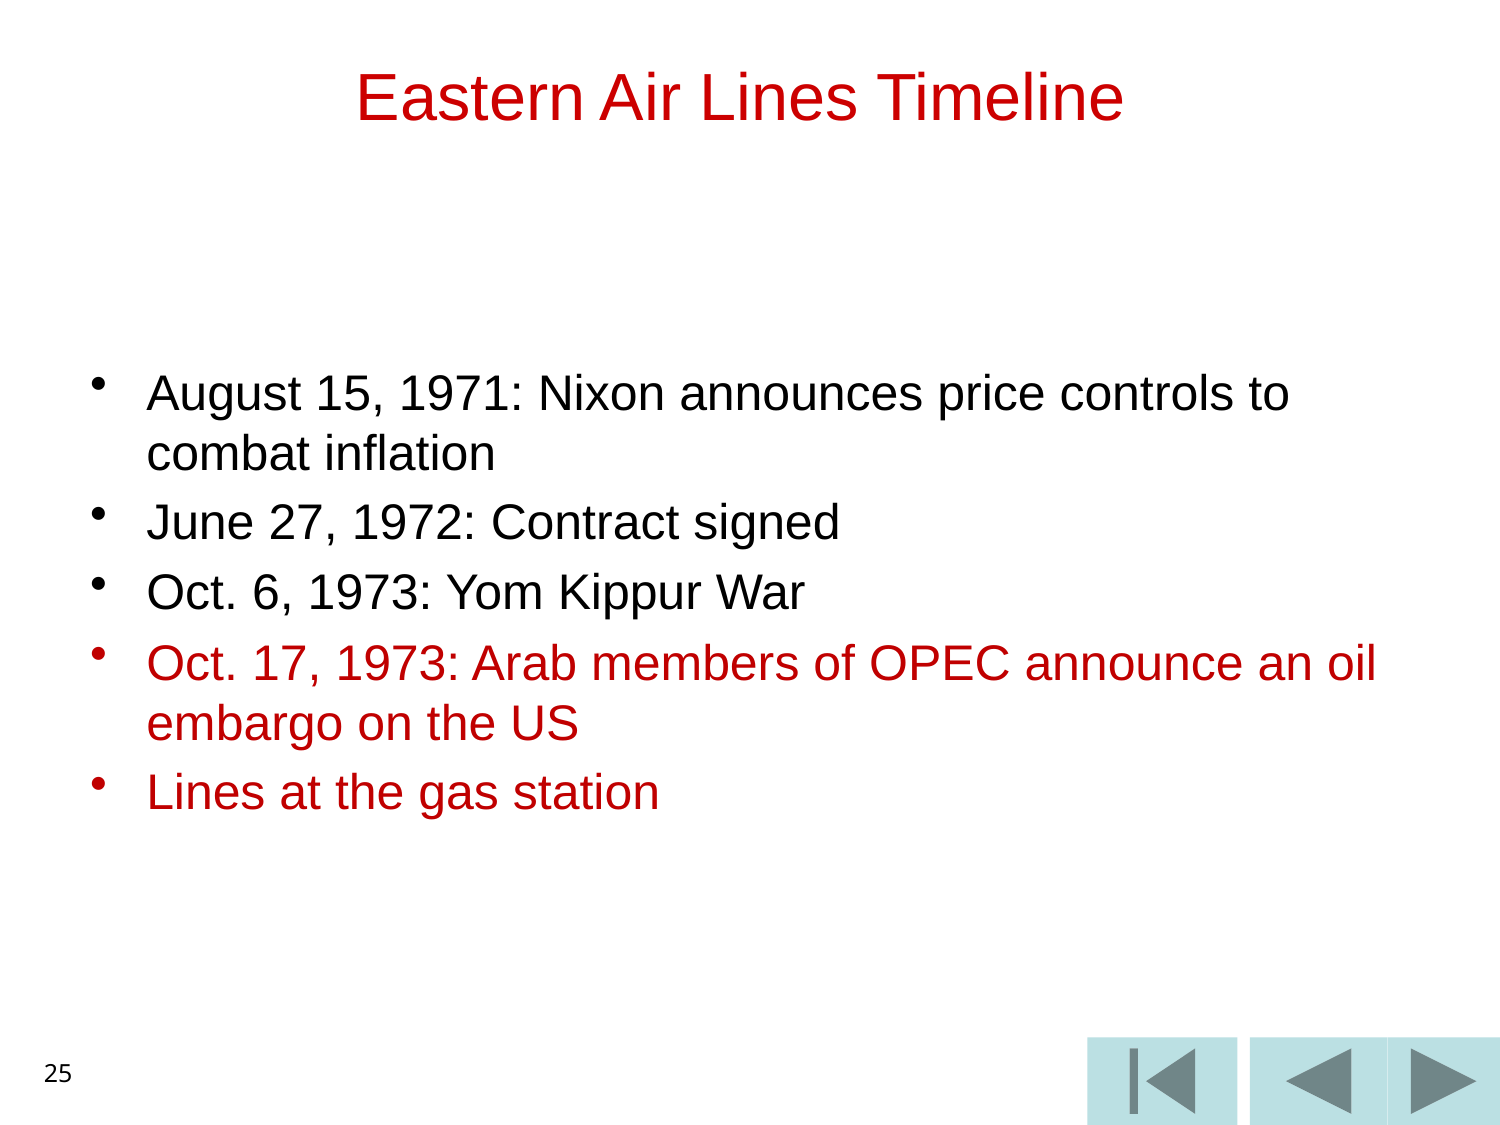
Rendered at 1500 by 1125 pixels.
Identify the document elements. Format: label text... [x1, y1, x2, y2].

slide_number 25 [0, 1049, 88, 1125]
title Eastern Air Lines Timeline [0, 0, 1500, 188]
list August 15, 1971: Nixon announces price controls to combat inflation June 27, 1972: Contract signed Oct. 6, 1973: Yom Kippur War Oct. 17, 1973: Arab members of OPEC announce an oil embargo on the US Lines at the gas station [75, 262, 1425, 1005]
